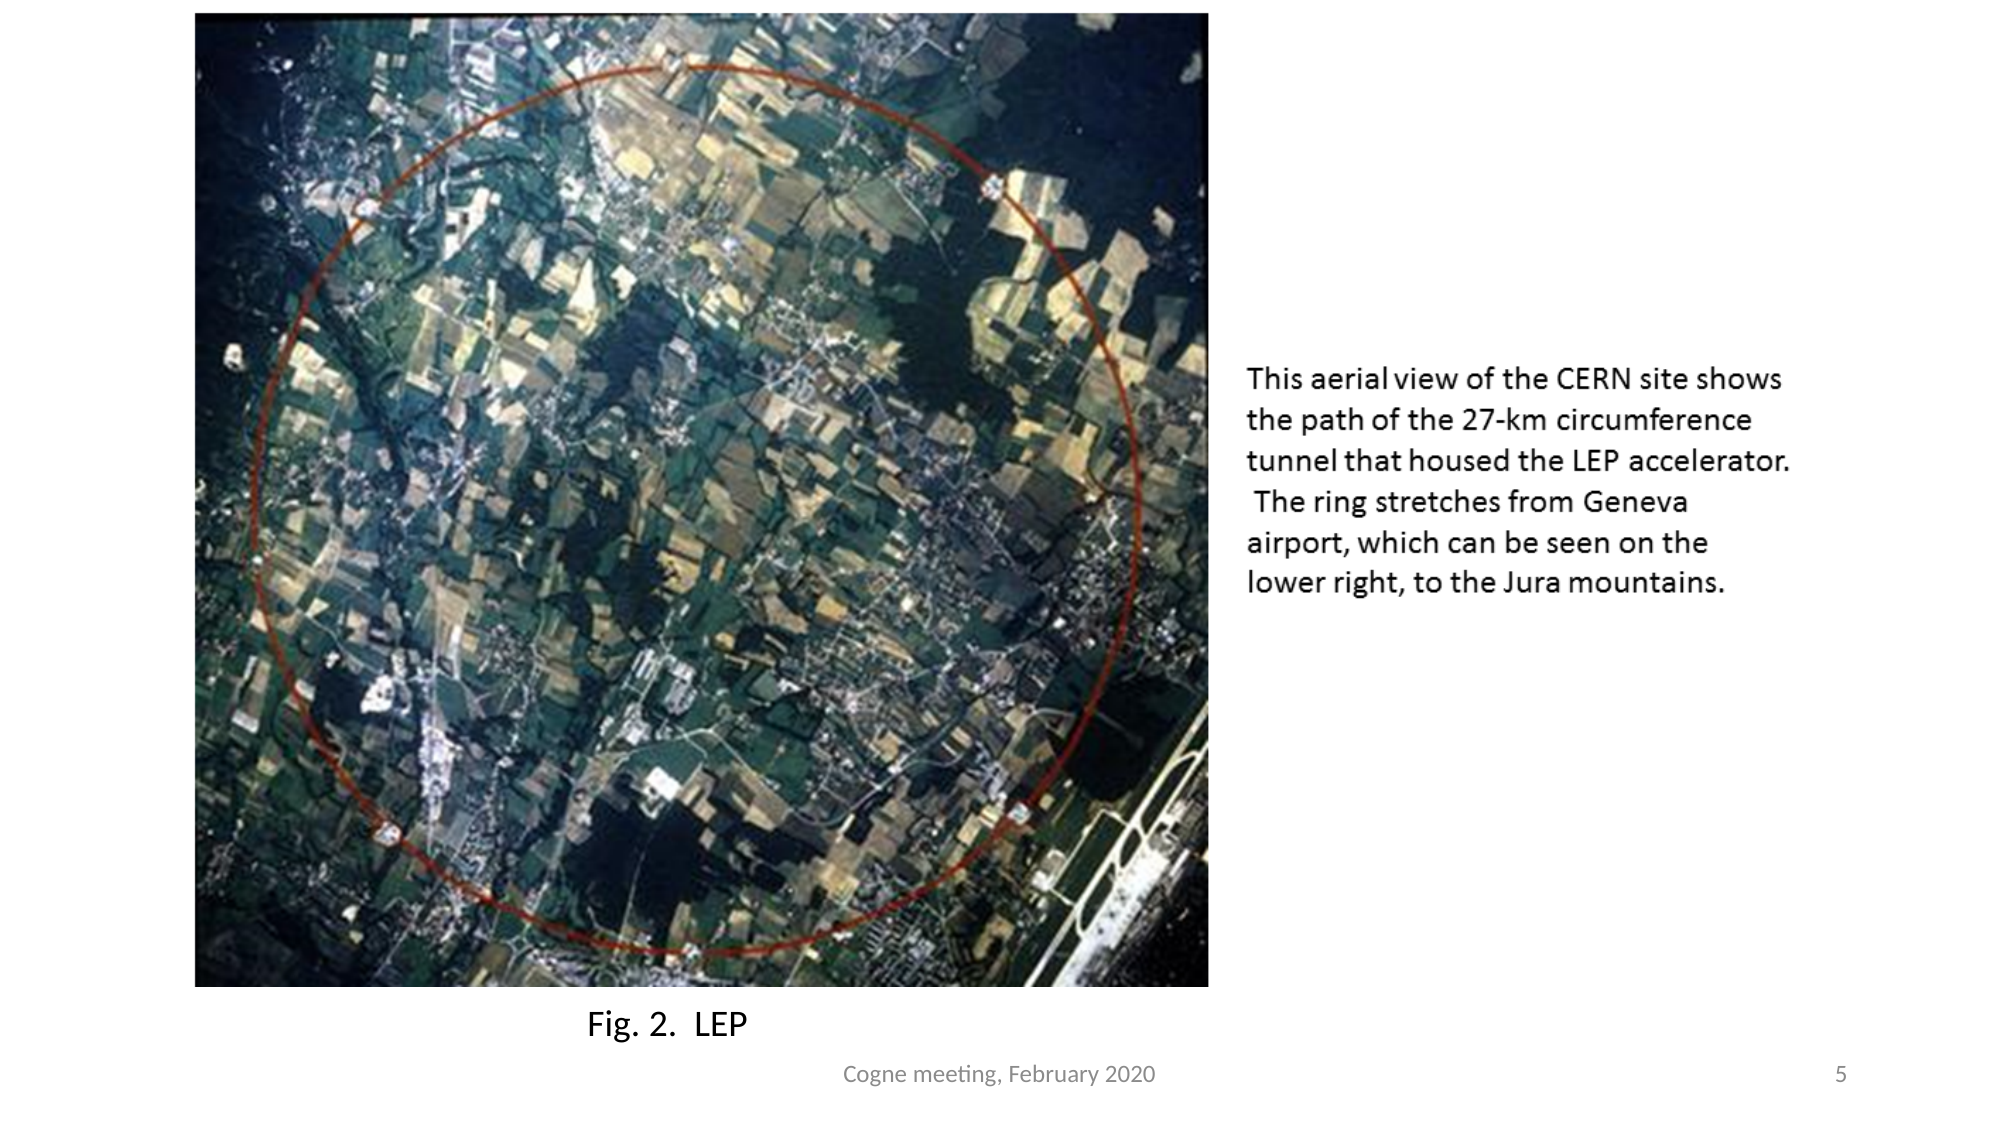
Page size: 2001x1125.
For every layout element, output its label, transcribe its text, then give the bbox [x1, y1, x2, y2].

picture [20, 2, 1829, 987]
slide_number 5 [1412, 1042, 1863, 1103]
footer Cogne meeting, February 2020 [662, 1042, 1338, 1103]
text_box Fig. 2. LEP [572, 991, 798, 1052]
